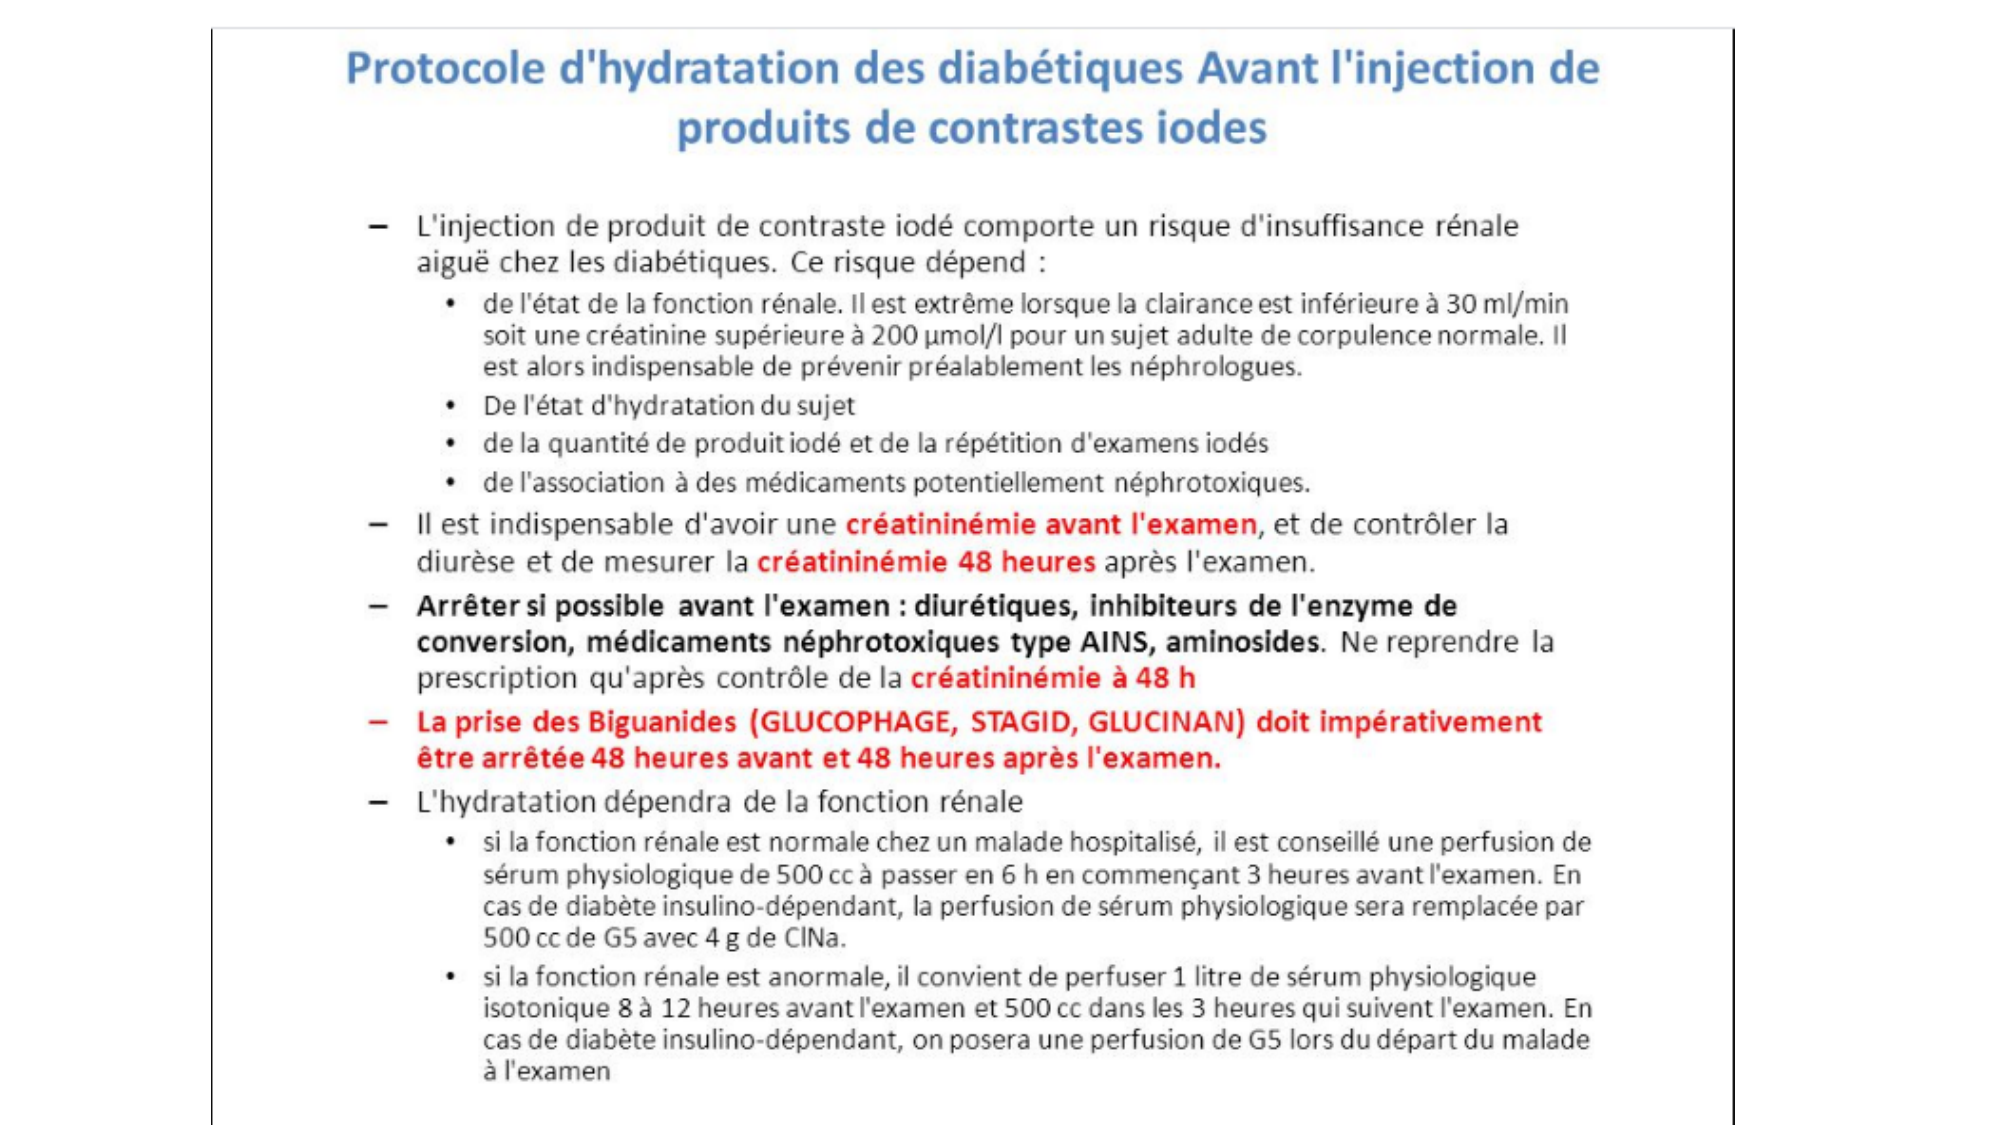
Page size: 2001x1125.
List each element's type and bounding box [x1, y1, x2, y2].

list [211, 20, 1735, 1125]
